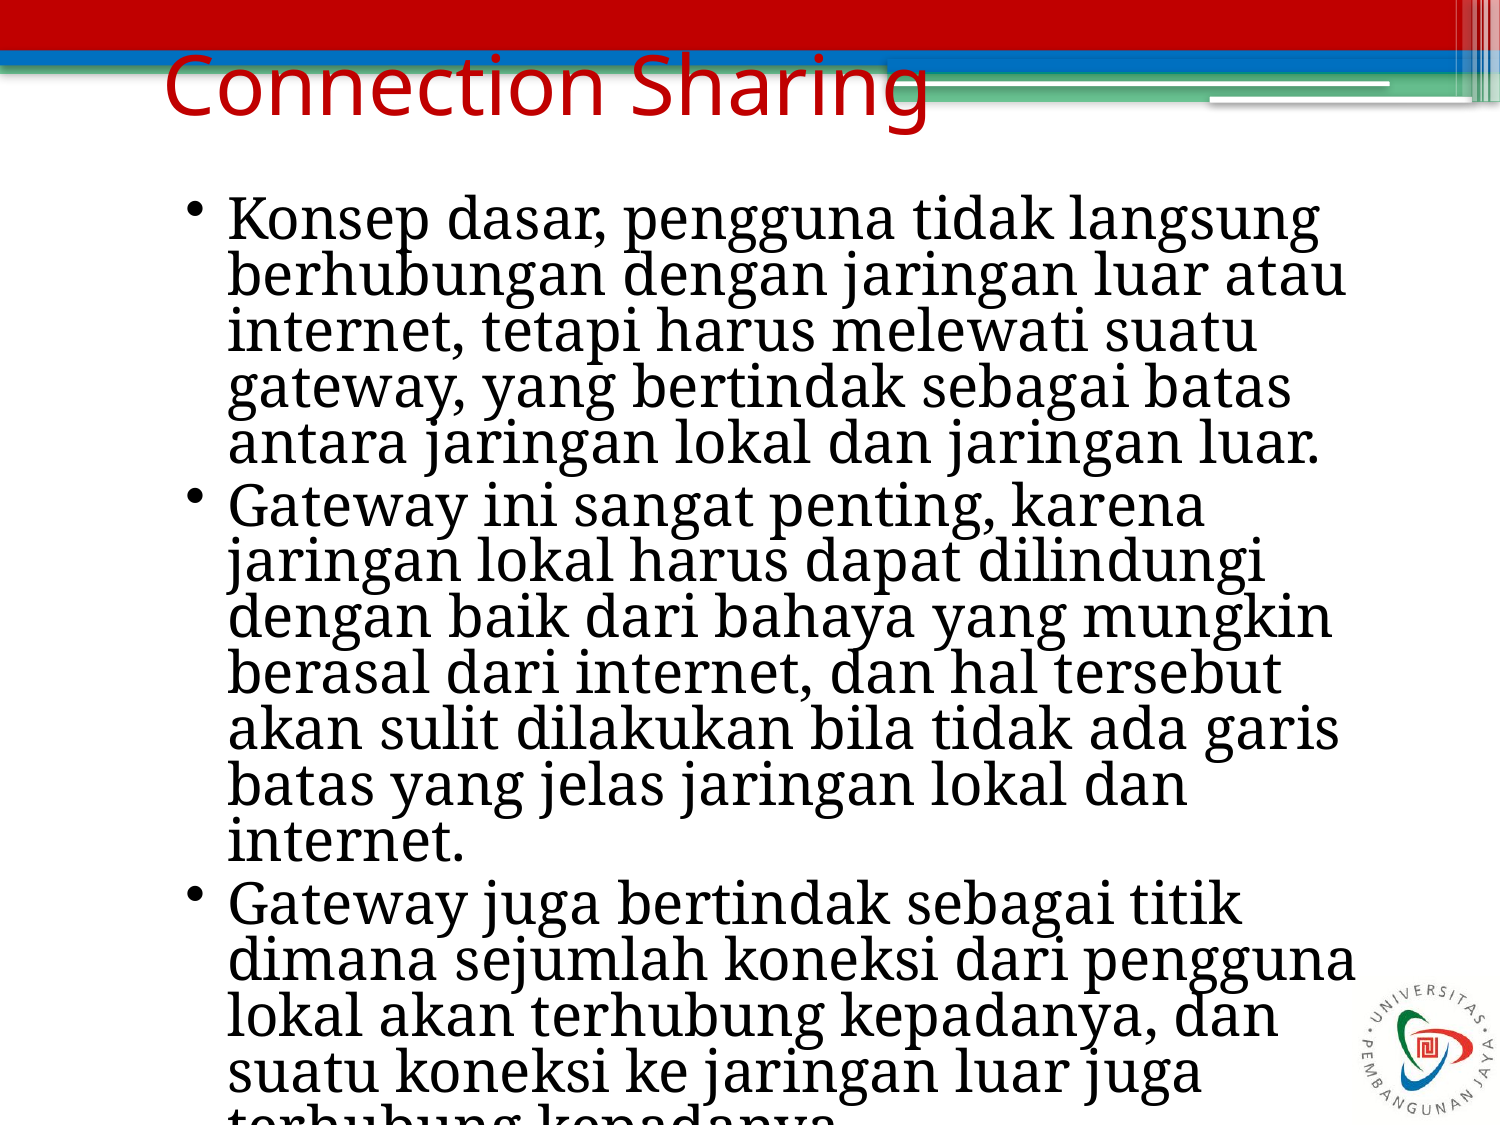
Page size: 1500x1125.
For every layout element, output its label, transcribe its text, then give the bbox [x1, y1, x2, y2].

title Connection Sharing [147, 0, 1423, 148]
picture [1352, 976, 1500, 1125]
list Konsep dasar, pengguna tidak langsung berhubungan dengan jaringan luar atau internet, tetapi harus melewati suatu gateway, yang bertindak sebagai batas antara jaringan lokal dan jaringan luar. Gateway ini sangat penting, karena jaringan lokal harus dapat dilindungi dengan baik dari bahaya yang mungkin berasal dari internet, dan hal tersebut akan sulit dilakukan bila tidak ada garis batas yang jelas jaringan lokal dan internet. Gateway juga bertindak sebagai titik dimana sejumlah koneksi dari pengguna lokal akan terhubung kepadanya, dan suatu koneksi ke jaringan luar juga terhubung kepadanya. Dengan demikian, koneksi dari jaringan lokal ke internet akan menggunakan sambungan yang dimiliki oleh gateway secara bersama-sama (connection sharing). Dalam hal ini, gateway adalah juga sebagai proxy server, karena menyediakan layanan sebagai perantara antara jaringan lokal dan jaringan luar atau internet [152, 187, 1428, 1071]
